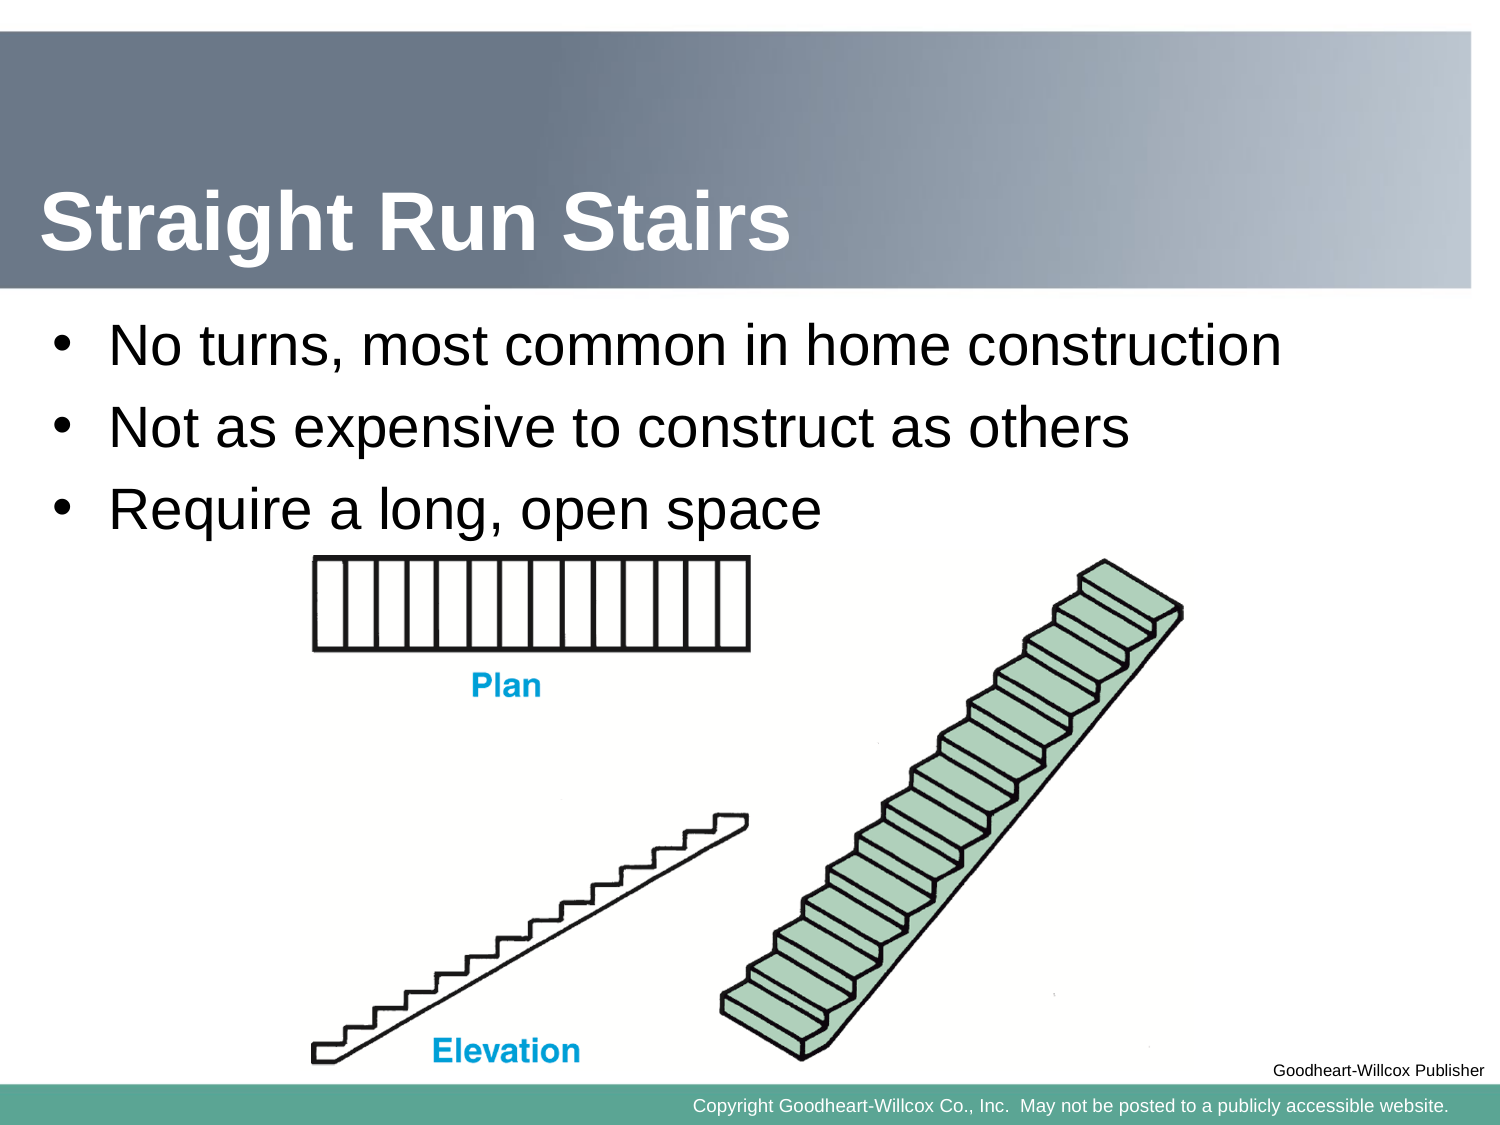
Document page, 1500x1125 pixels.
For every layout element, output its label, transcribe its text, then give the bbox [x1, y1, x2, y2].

list No turns, most common in home construction Not as expensive to construct as others Require a long, open space [37, 299, 1463, 1075]
picture [299, 549, 1194, 1071]
text_box Goodheart-Willcox Publisher [749, 1052, 1500, 1087]
picture [0, 0, 1500, 1125]
title Straight Run Stairs [24, 50, 1450, 275]
